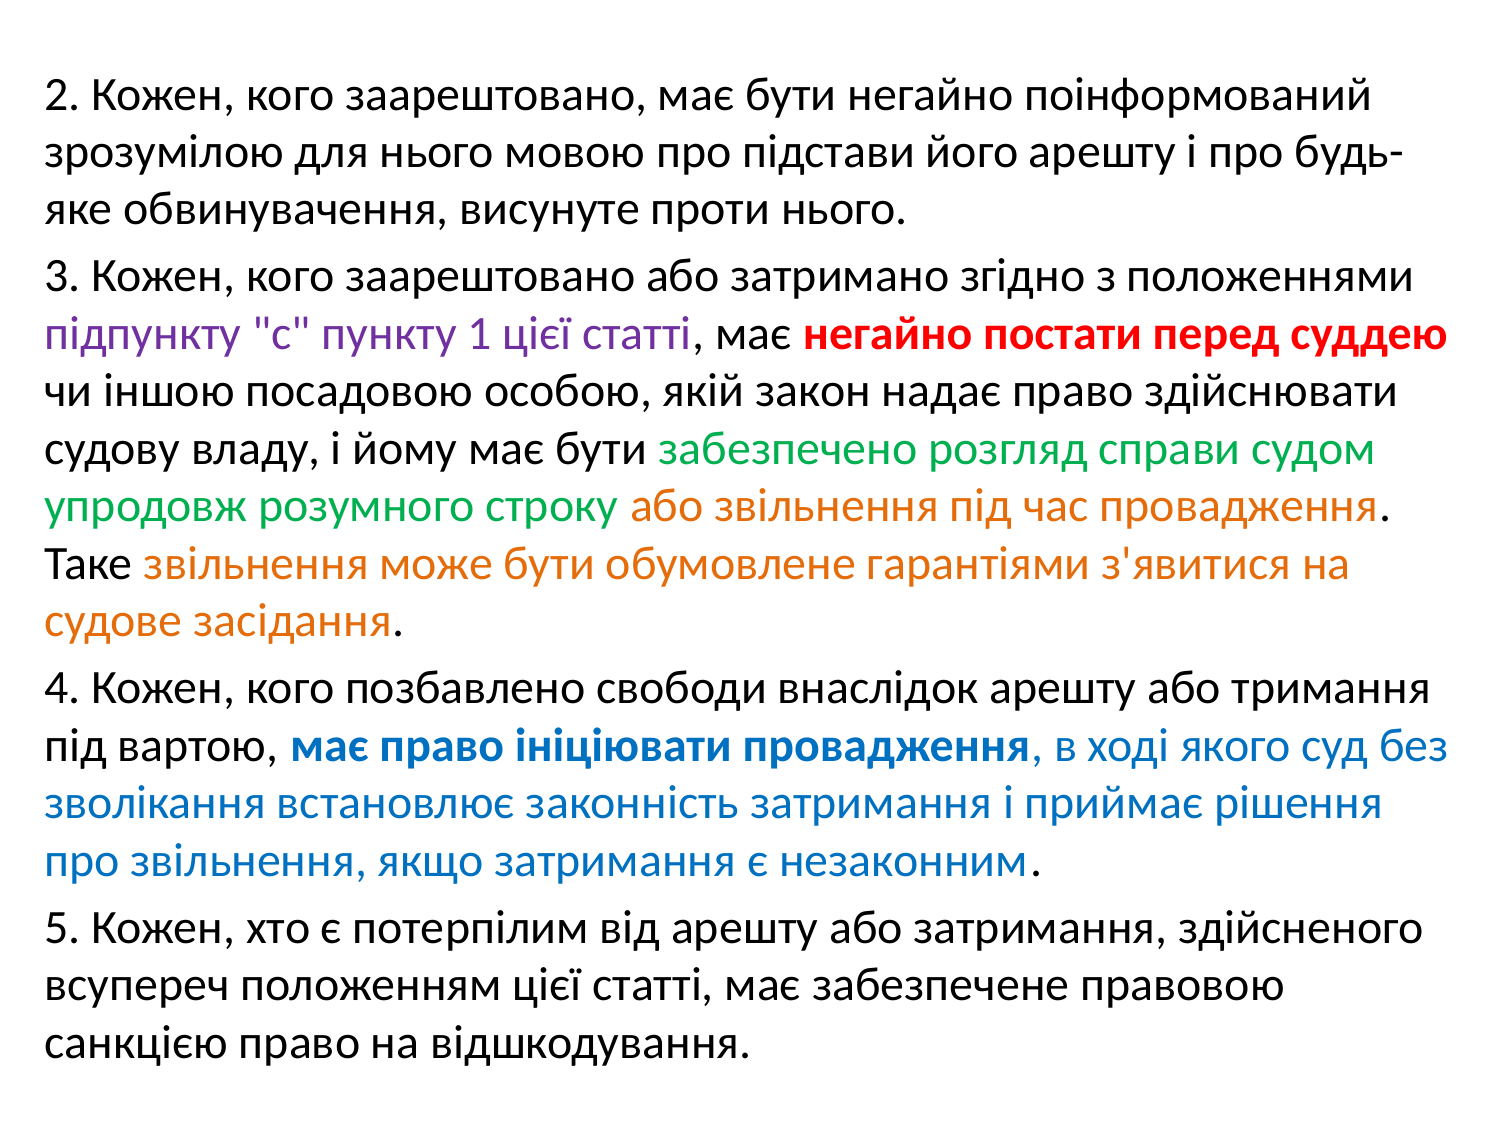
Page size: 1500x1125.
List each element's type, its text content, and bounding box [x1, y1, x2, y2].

list 2. Кожен, кого заарештовано, має бути негайно поінформований зрозумілою для нього мовою про підстави його арешту і про будь-яке обвинувачення, висунуте проти нього. 3. Кожен, кого заарештовано або затримано згідно з положеннями підпункту "c" пункту 1 цієї статті, має негайно постати перед суддею чи іншою посадовою особою, якій закон надає право здійснювати судову владу, і йому має бути забезпечено розгляд справи судом упродовж розумного строку або звільнення під час провадження. Таке звільнення може бути обумовлене гарантіями з'явитися на судове засідання. 4. Кожен, кого позбавлено свободи внаслідок арешту або тримання під вартою, має право ініціювати провадження, в ході якого суд без зволікання встановлює законність затримання і приймає рішення про звільнення, якщо затримання є незаконним. 5. Кожен, хто є потерпілим від арешту або затримання, здійсненого всупереч положенням цієї статті, має забезпечене правовою санкцією право на відшкодування. [29, 54, 1483, 1106]
